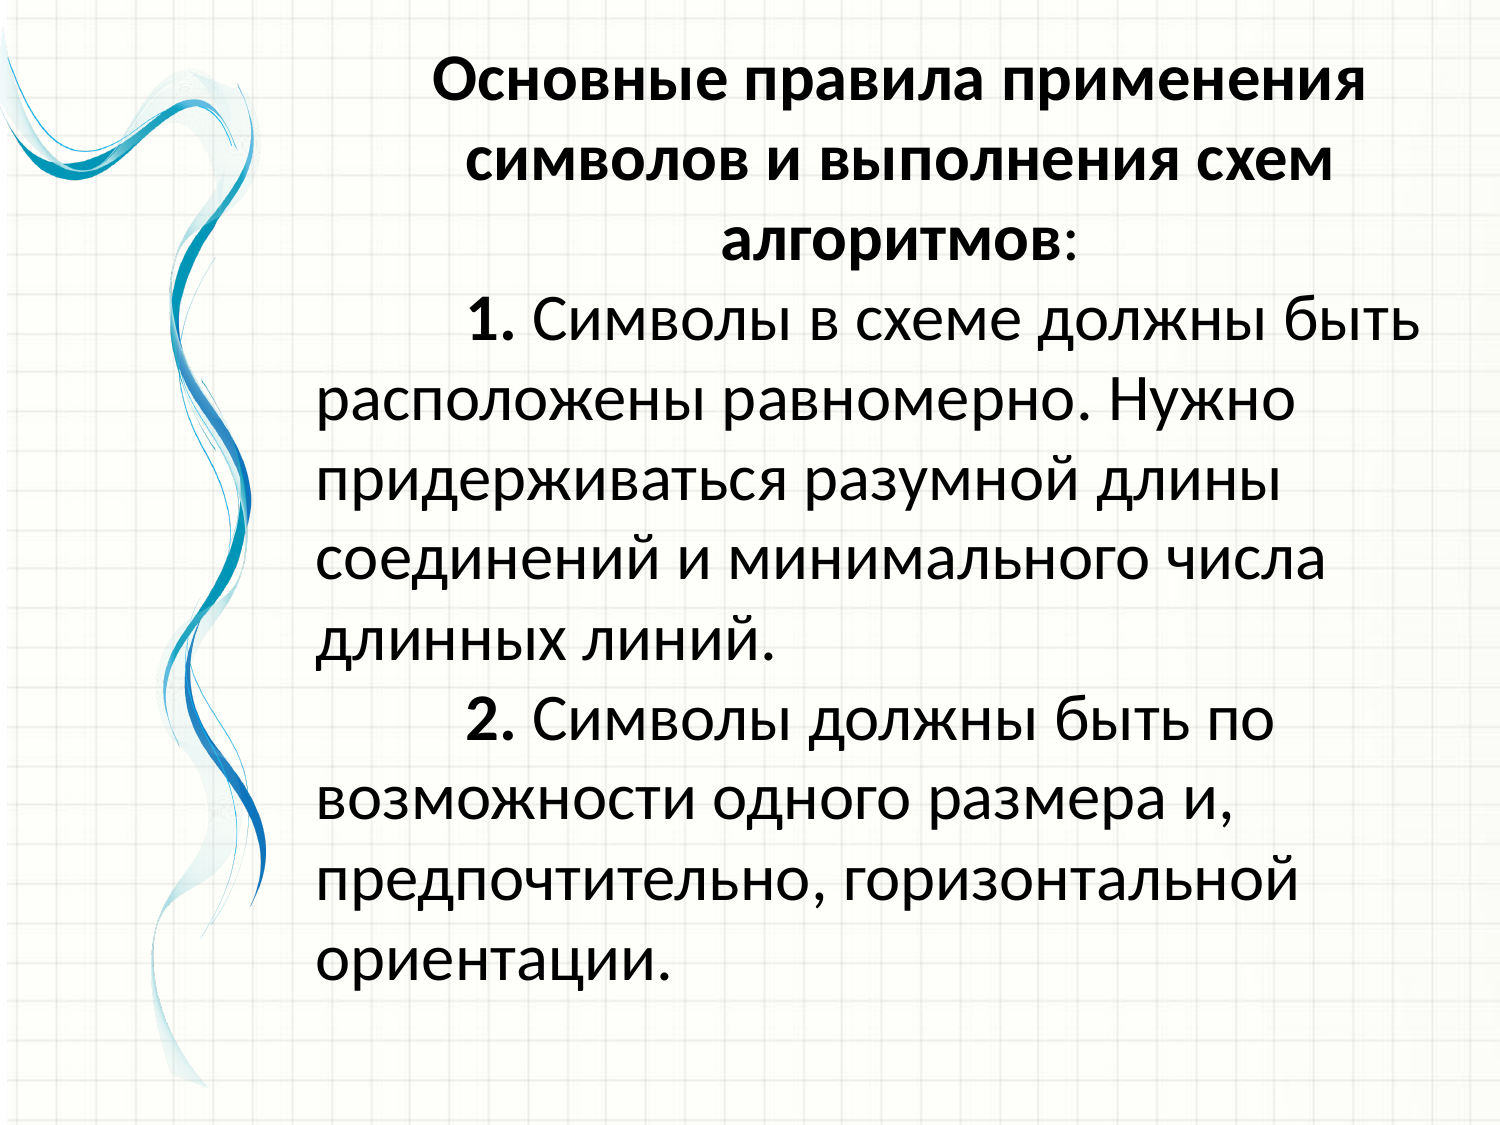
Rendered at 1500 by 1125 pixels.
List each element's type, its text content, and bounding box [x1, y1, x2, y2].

text_box Основные правила применения символов и выполнения схем алгоритмов: 1. Символы в схеме должны быть расположены равномерно. Нужно придерживаться разумной длины соединений и минимального числа длинных линий. 2. Символы должны быть по возможности одного размера и, предпочтительно, горизонтальной ориентации. [301, 26, 1500, 1088]
picture [0, 0, 1500, 1125]
